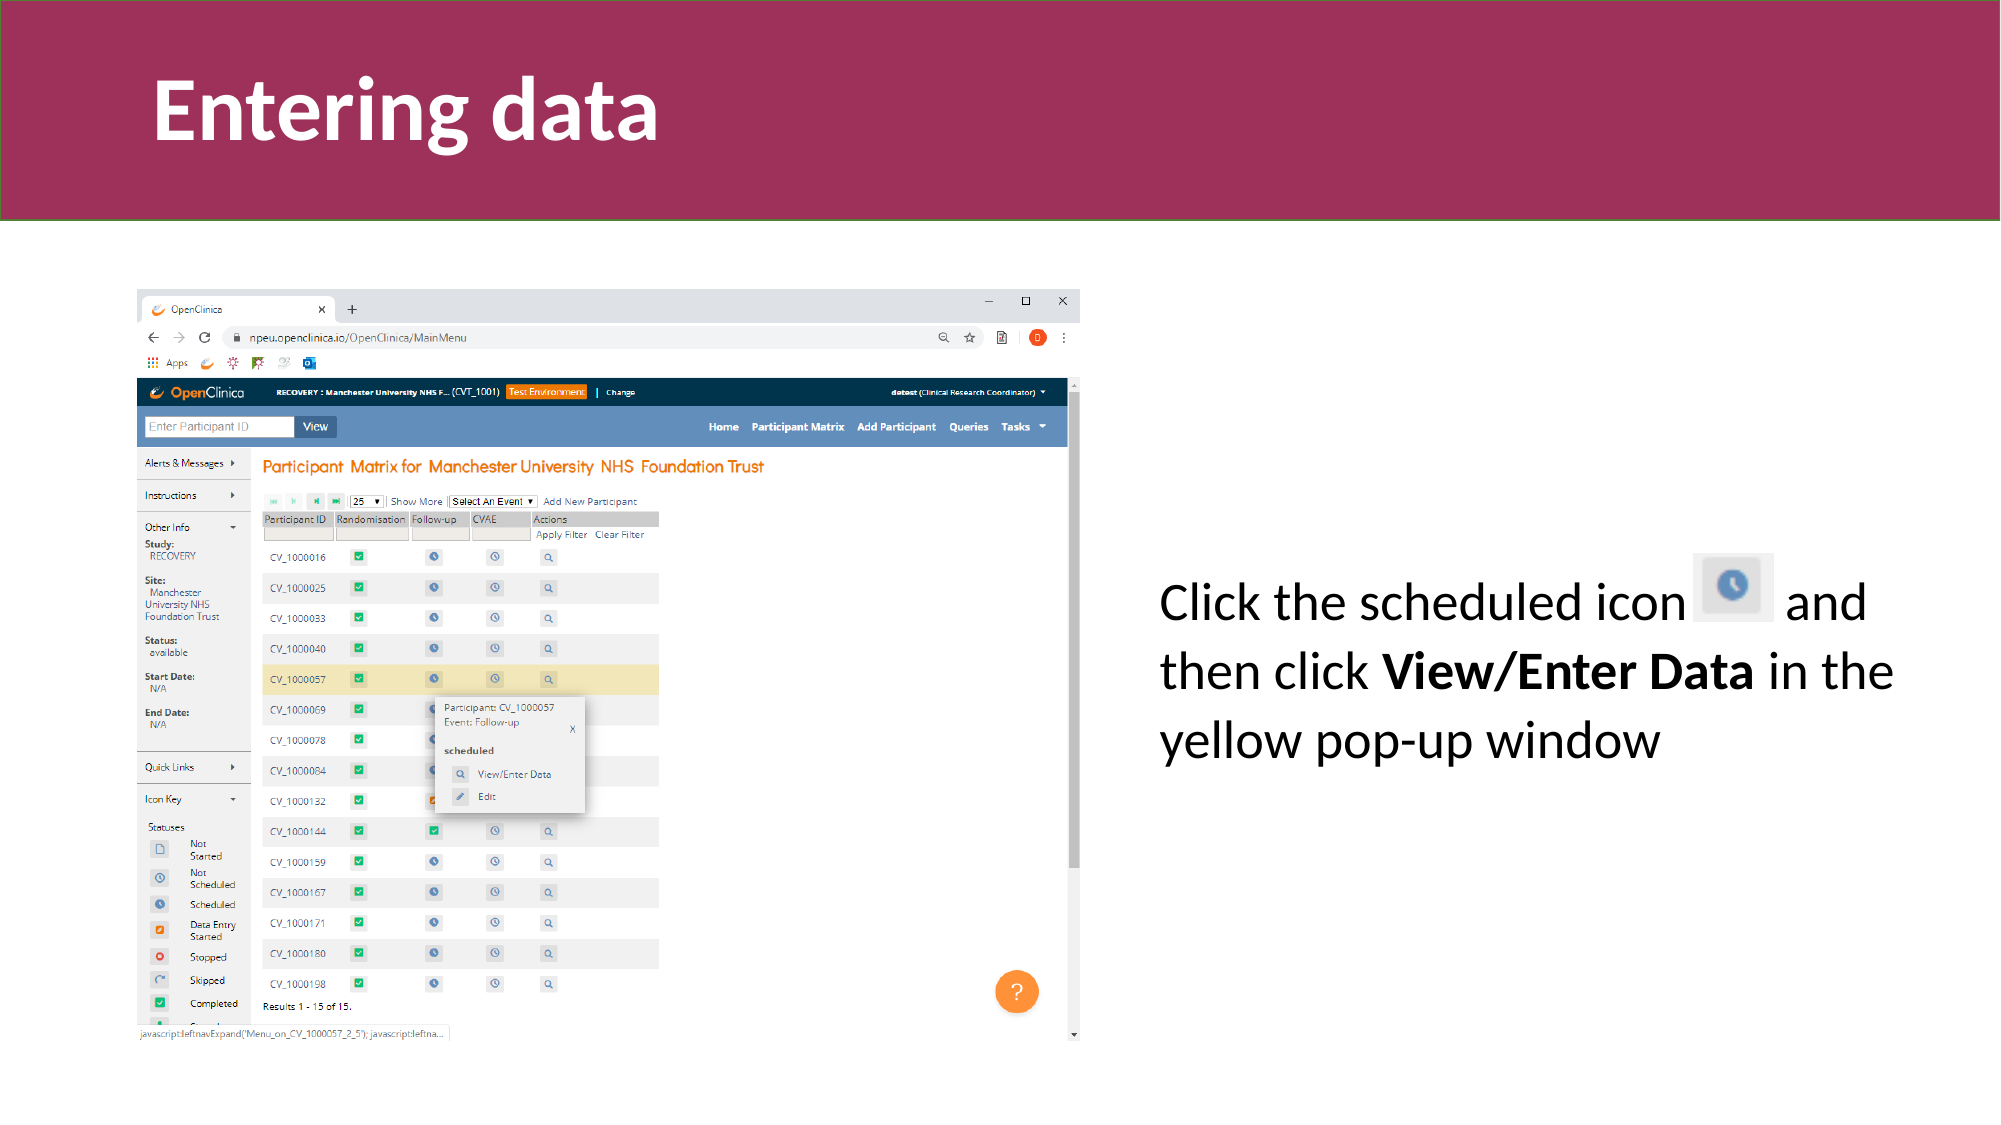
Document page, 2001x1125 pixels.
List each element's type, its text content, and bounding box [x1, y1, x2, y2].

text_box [1144, 553, 1935, 777]
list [137, 289, 1080, 1041]
title Entering data [137, 2, 1863, 220]
